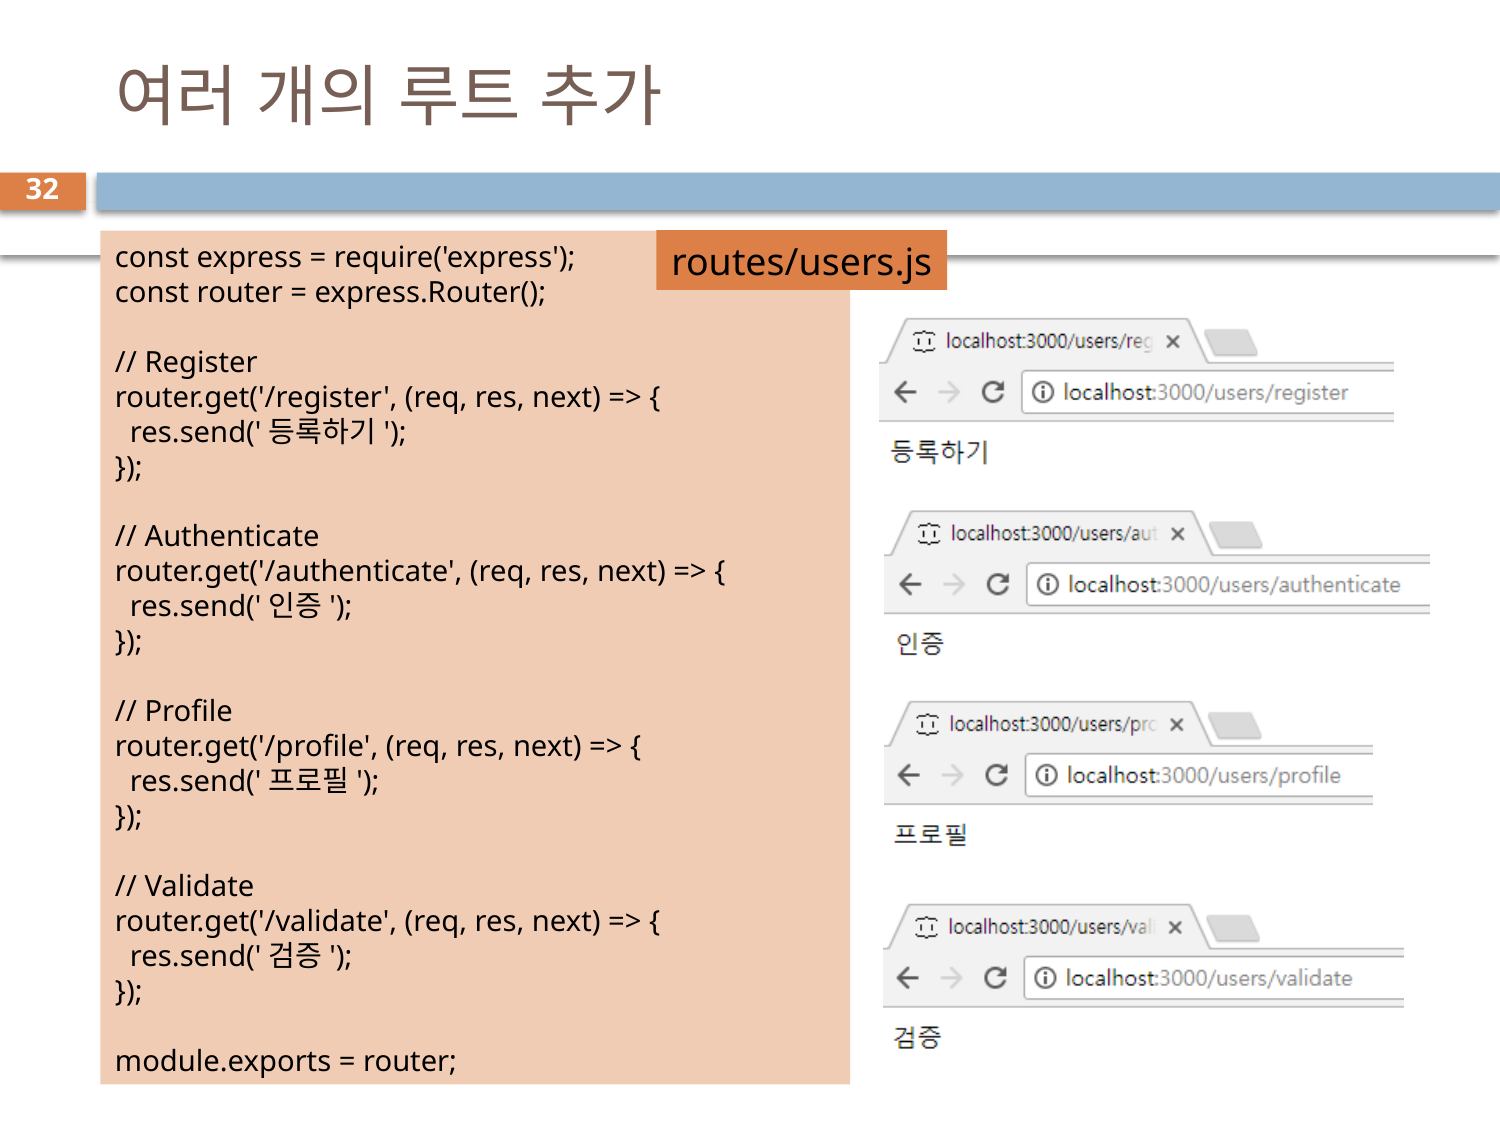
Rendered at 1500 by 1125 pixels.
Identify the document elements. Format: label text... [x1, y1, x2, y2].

slide_number 32 [0, 170, 87, 211]
text_box routes/users.js [656, 230, 948, 290]
picture [879, 290, 1431, 865]
picture [883, 879, 1405, 1063]
title 여러 개의 루트 추가 [100, 37, 1438, 149]
text_box const express = require('express'); const router = express.Router(); // Register router.get('/register', (req, res, next) => { res.send('등록하기'); }); // Authenticate router.get('/authenticate', (req, res, next) => { res.send('인증'); }); // Profile router.get('/profile', (req, res, next) => { res.send('프로필'); }); // Validate router.get('/validate', (req, res, next) => { res.send('검증'); }); module.exports = router; [100, 230, 851, 1085]
